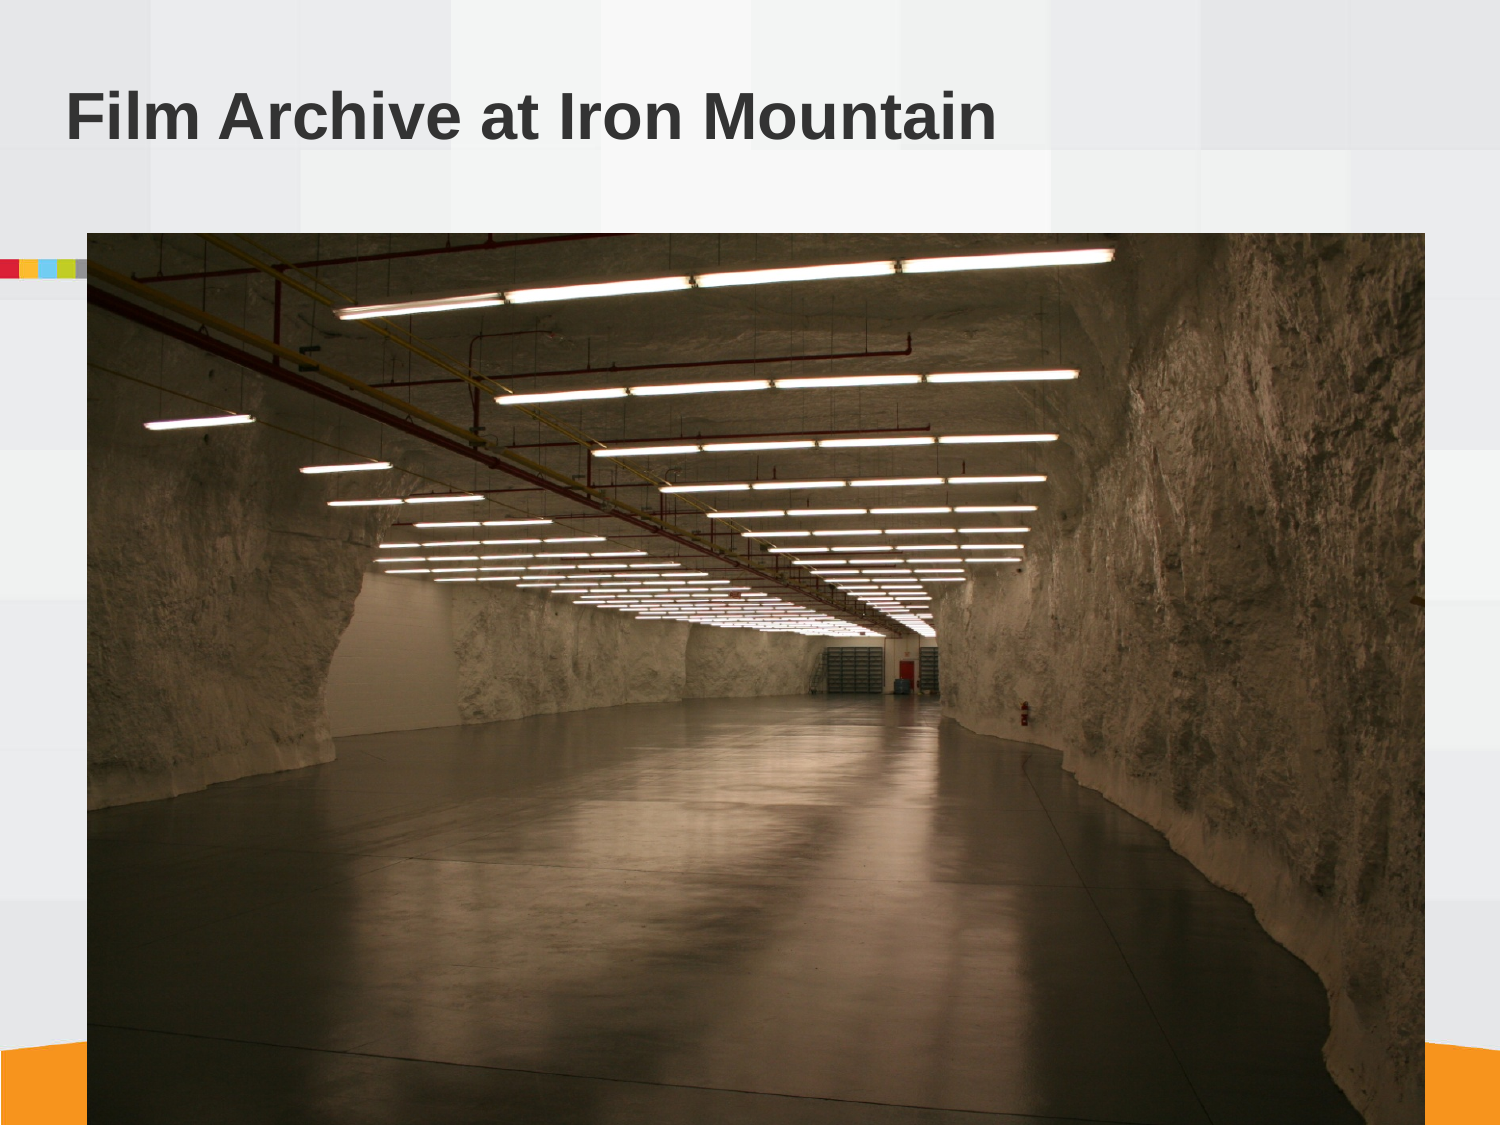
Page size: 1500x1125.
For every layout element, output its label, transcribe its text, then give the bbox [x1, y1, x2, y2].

title Film Archive at Iron Mountain [49, 24, 1226, 201]
picture [0, 0, 1500, 1125]
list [87, 233, 1425, 1125]
